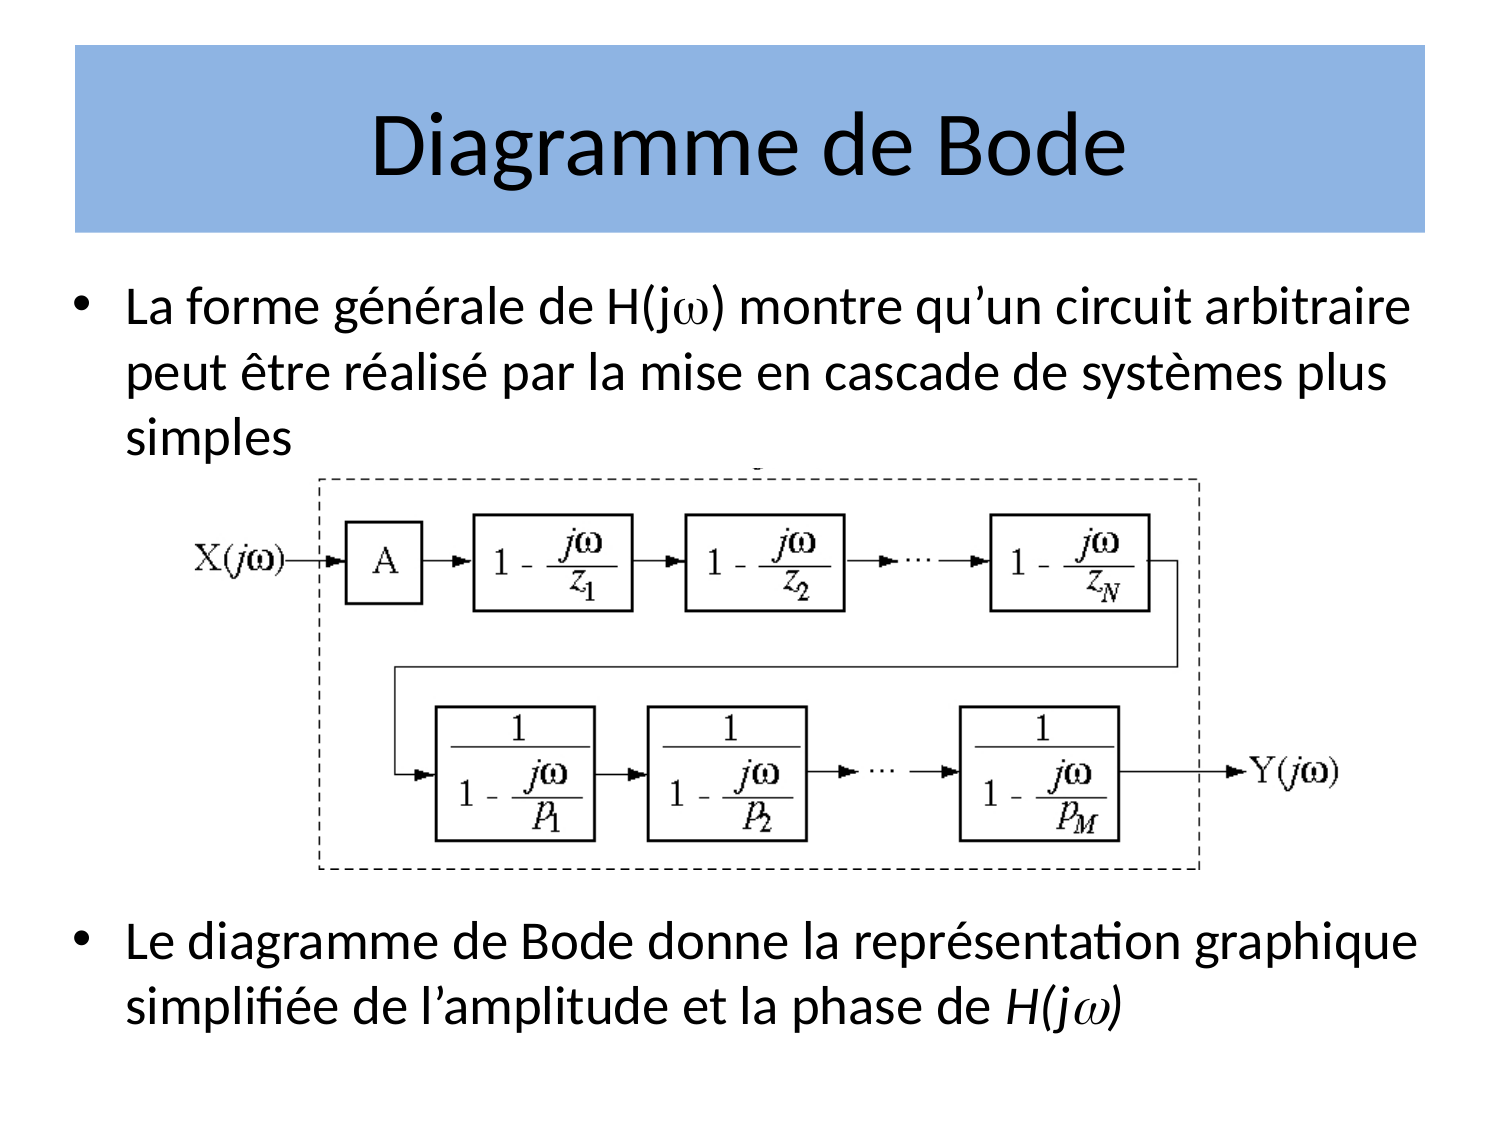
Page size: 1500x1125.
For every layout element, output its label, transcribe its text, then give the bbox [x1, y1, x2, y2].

picture [194, 468, 1341, 870]
title Diagramme de Bode [75, 45, 1425, 233]
list La forme générale de H(j) montre qu’un circuit arbitraire peut être réalisé par la mise en cascade de systèmes plus simples Le diagramme de Bode donne la représentation graphique simplifiée de l’amplitude et la phase de H(jw) [57, 262, 1483, 1047]
